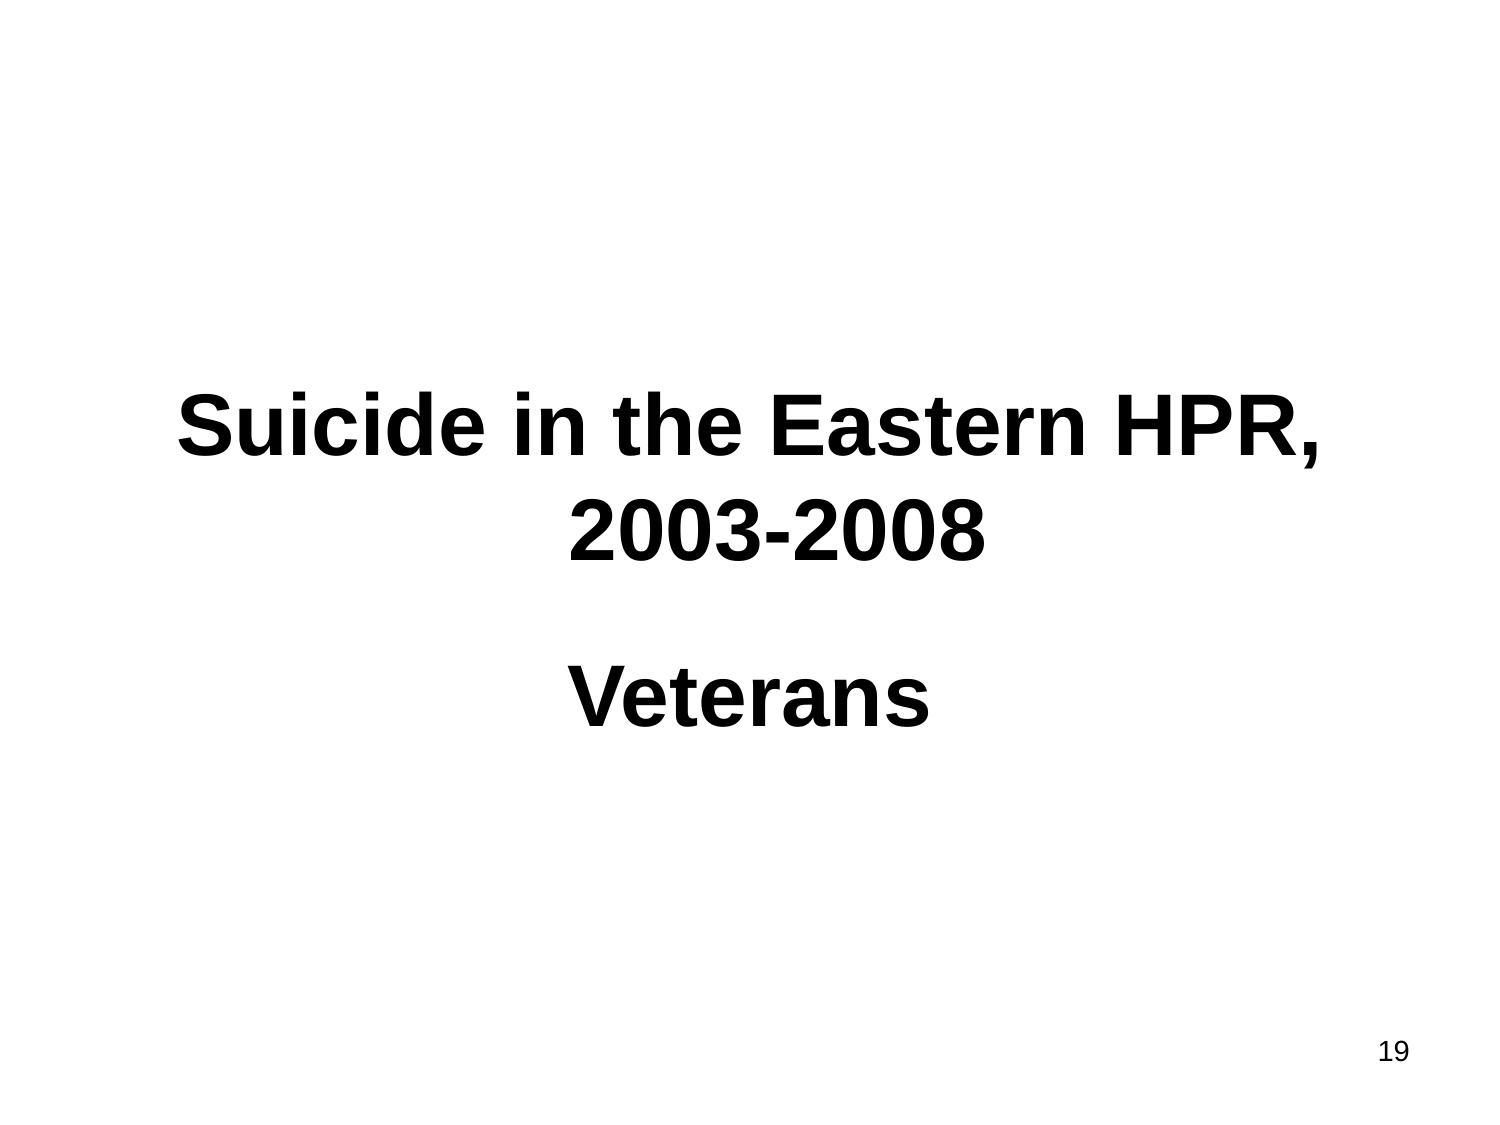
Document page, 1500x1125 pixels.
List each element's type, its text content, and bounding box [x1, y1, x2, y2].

list Suicide in the Eastern HPR, 2003-2008 Veterans [74, 62, 1426, 1051]
slide_number 19 [1074, 1051, 1426, 1103]
